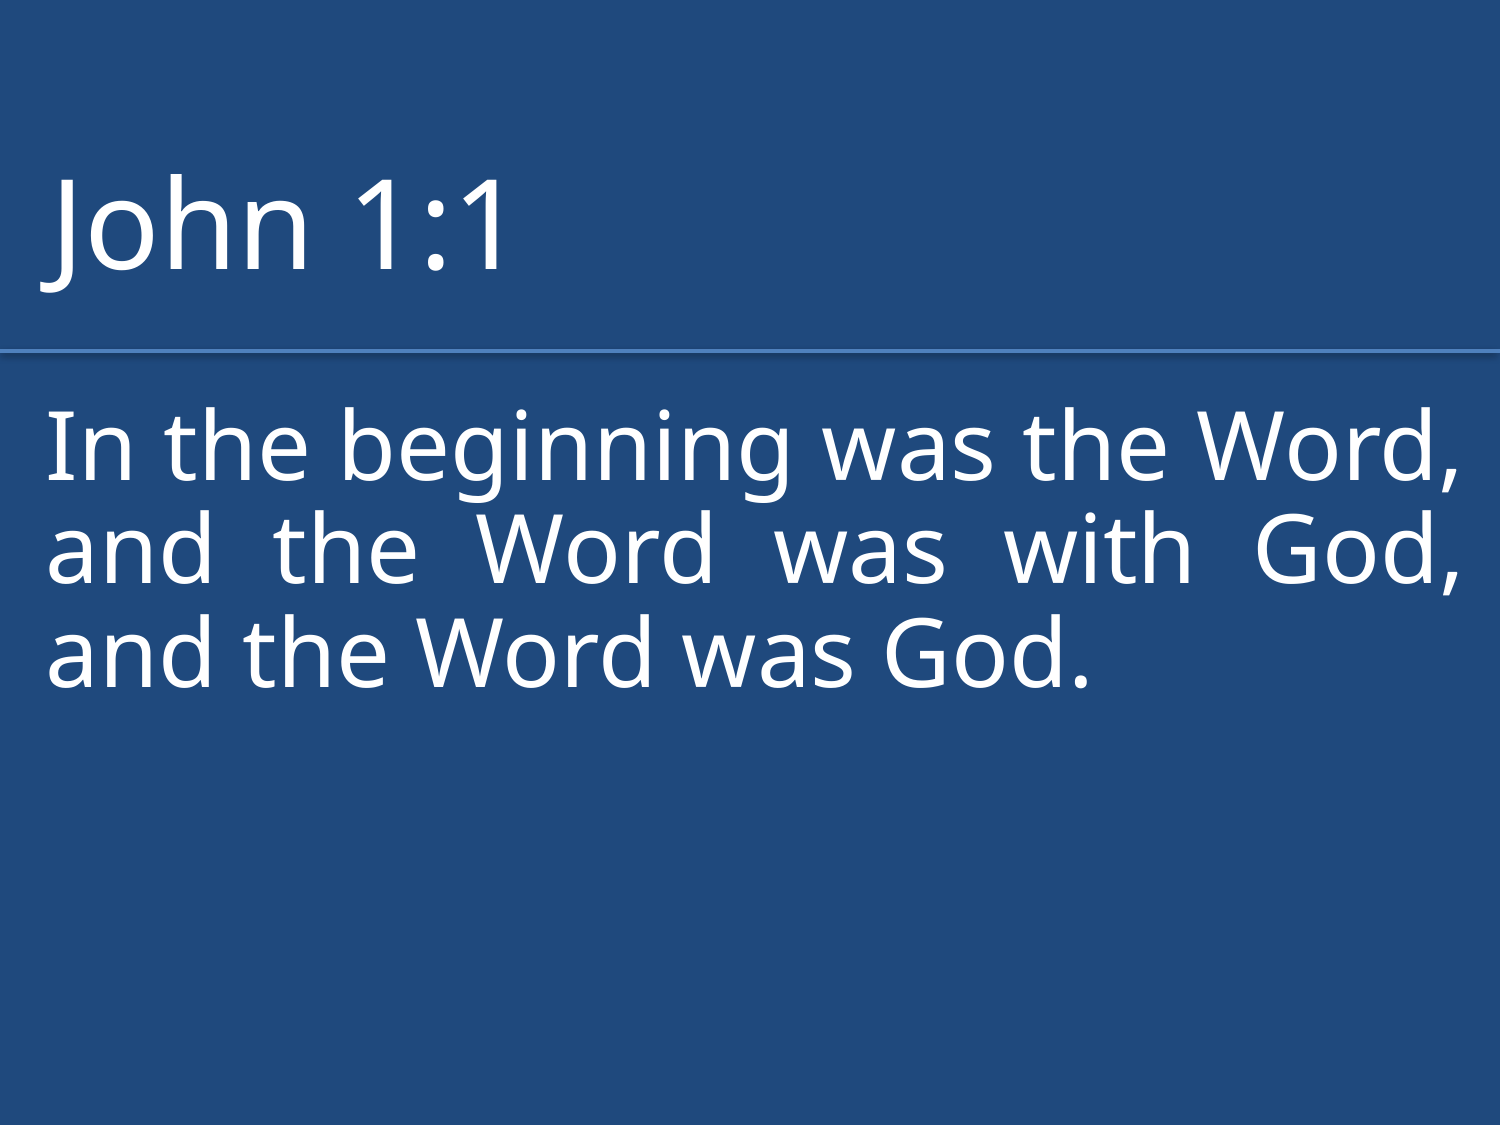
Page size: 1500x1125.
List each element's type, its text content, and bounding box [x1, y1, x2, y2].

list In the beginning was the Word, and the Word was with God, and the Word was God. [30, 390, 1481, 1081]
text_box John 1:1 [36, 137, 1481, 303]
